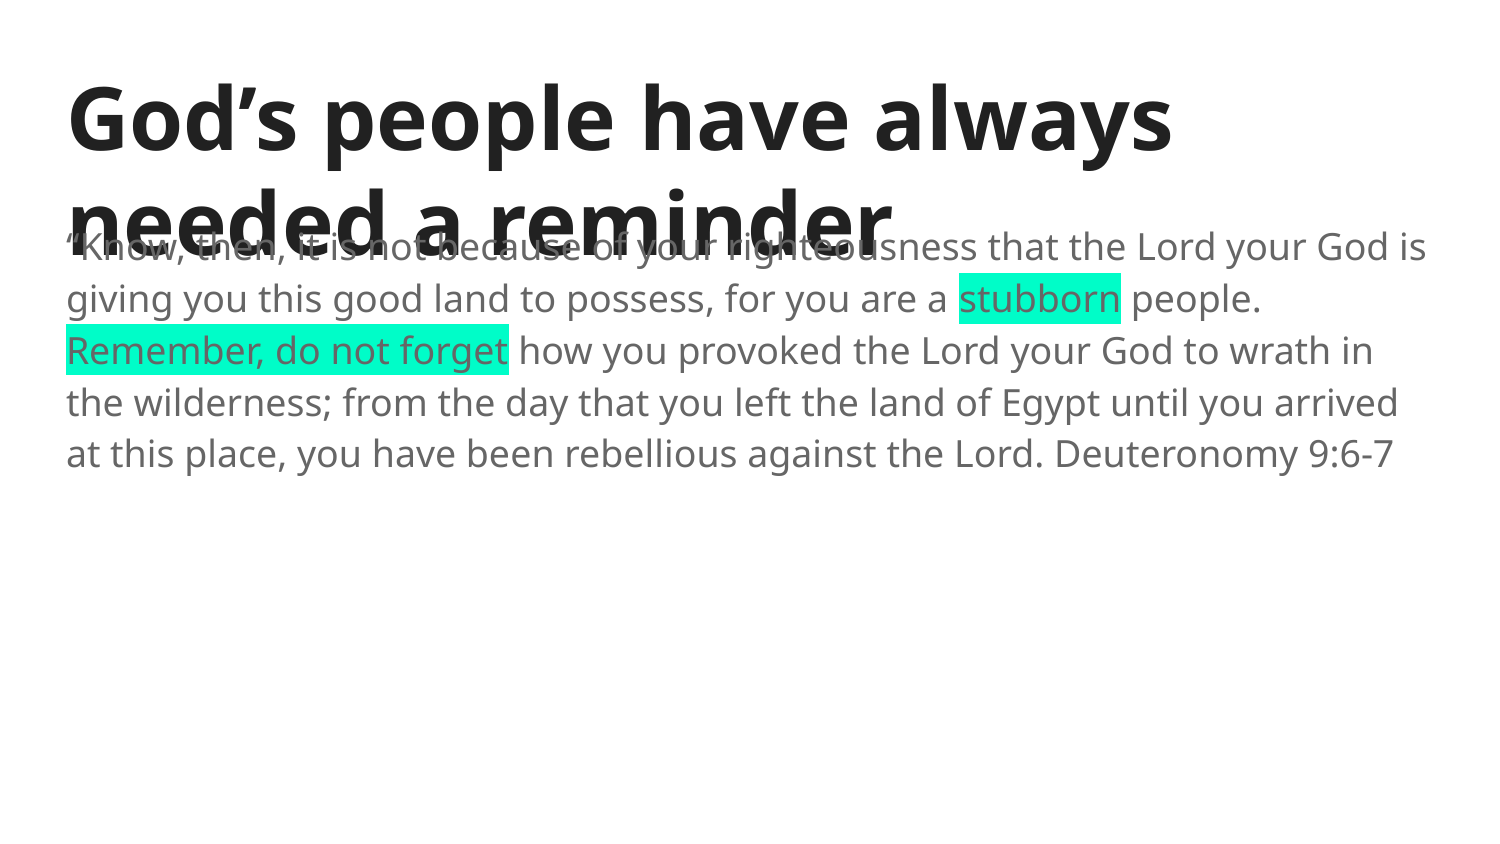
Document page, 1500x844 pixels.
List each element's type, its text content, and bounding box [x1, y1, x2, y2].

list “Know, then, it is not because of your righteousness that the Lord your God is giving you this good land to possess, for you are a stubborn people. Remember, do not forget how you provoked the Lord your God to wrath in the wilderness; from the day that you left the land of Egypt until you arrived at this place, you have been rebellious against the Lord. Deuteronomy 9:6-7 [51, 201, 1449, 750]
title God’s people have always needed a reminder [51, 48, 1449, 180]
